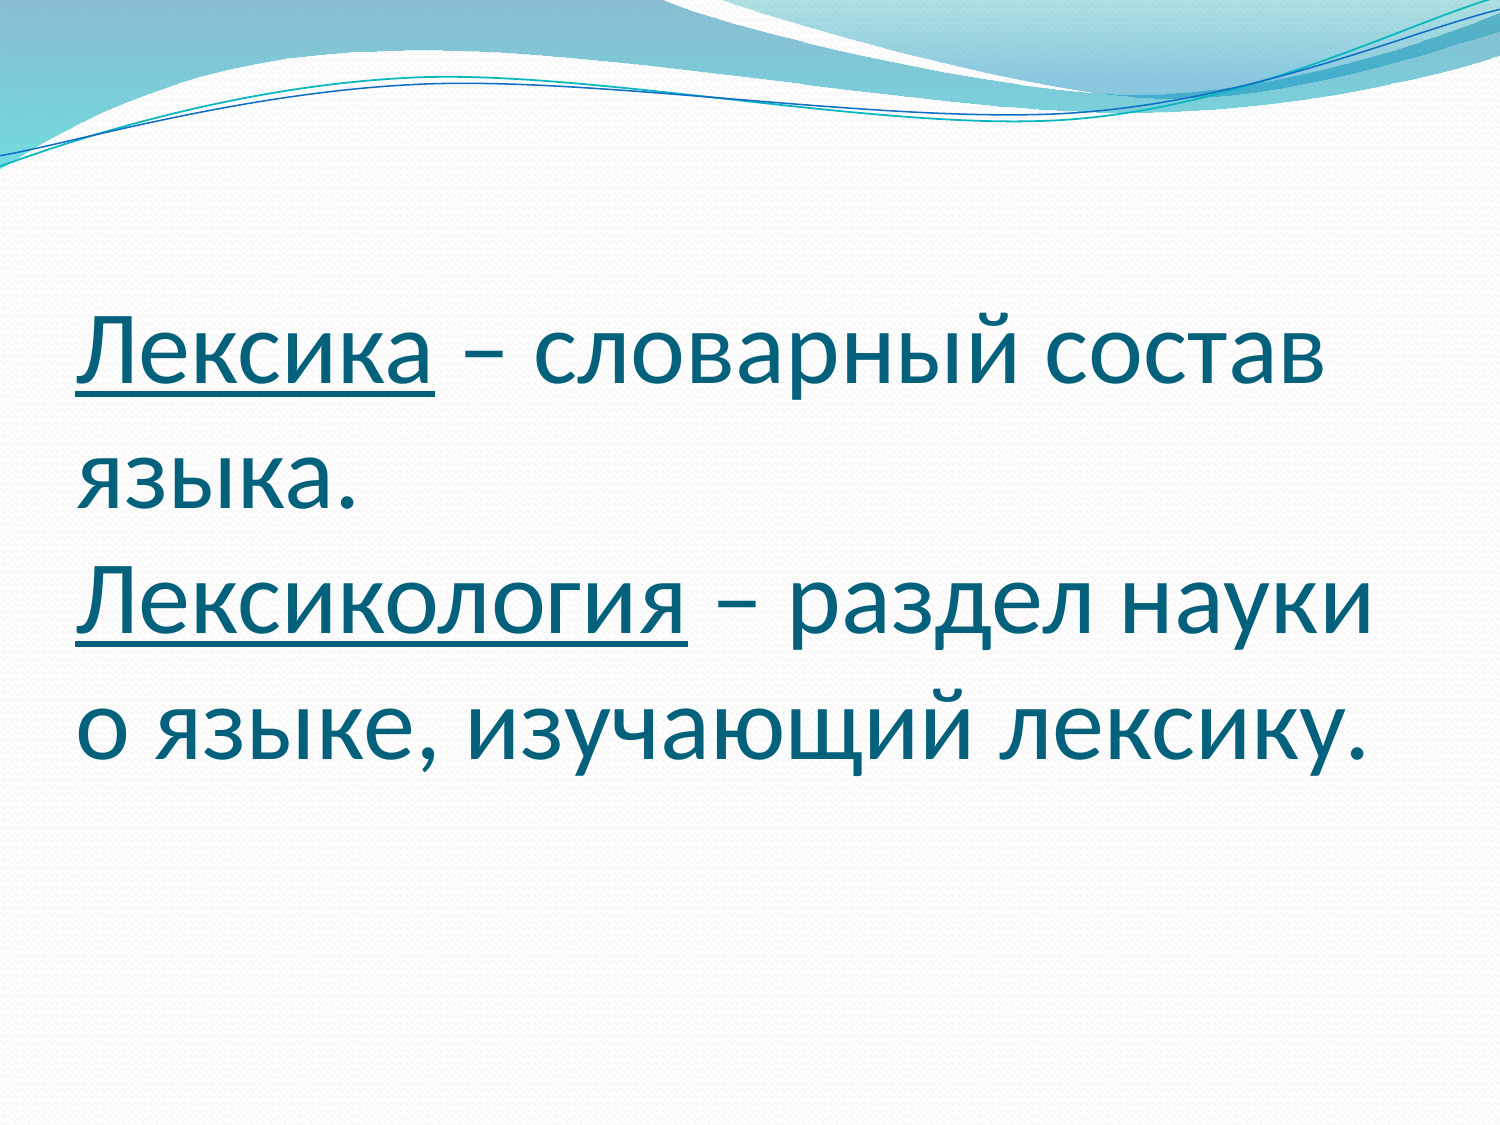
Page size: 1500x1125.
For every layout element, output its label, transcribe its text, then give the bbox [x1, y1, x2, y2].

title Лексика – словарный состав языка. Лексикология – раздел науки о языке, изучающий лексику. [75, 115, 1425, 906]
